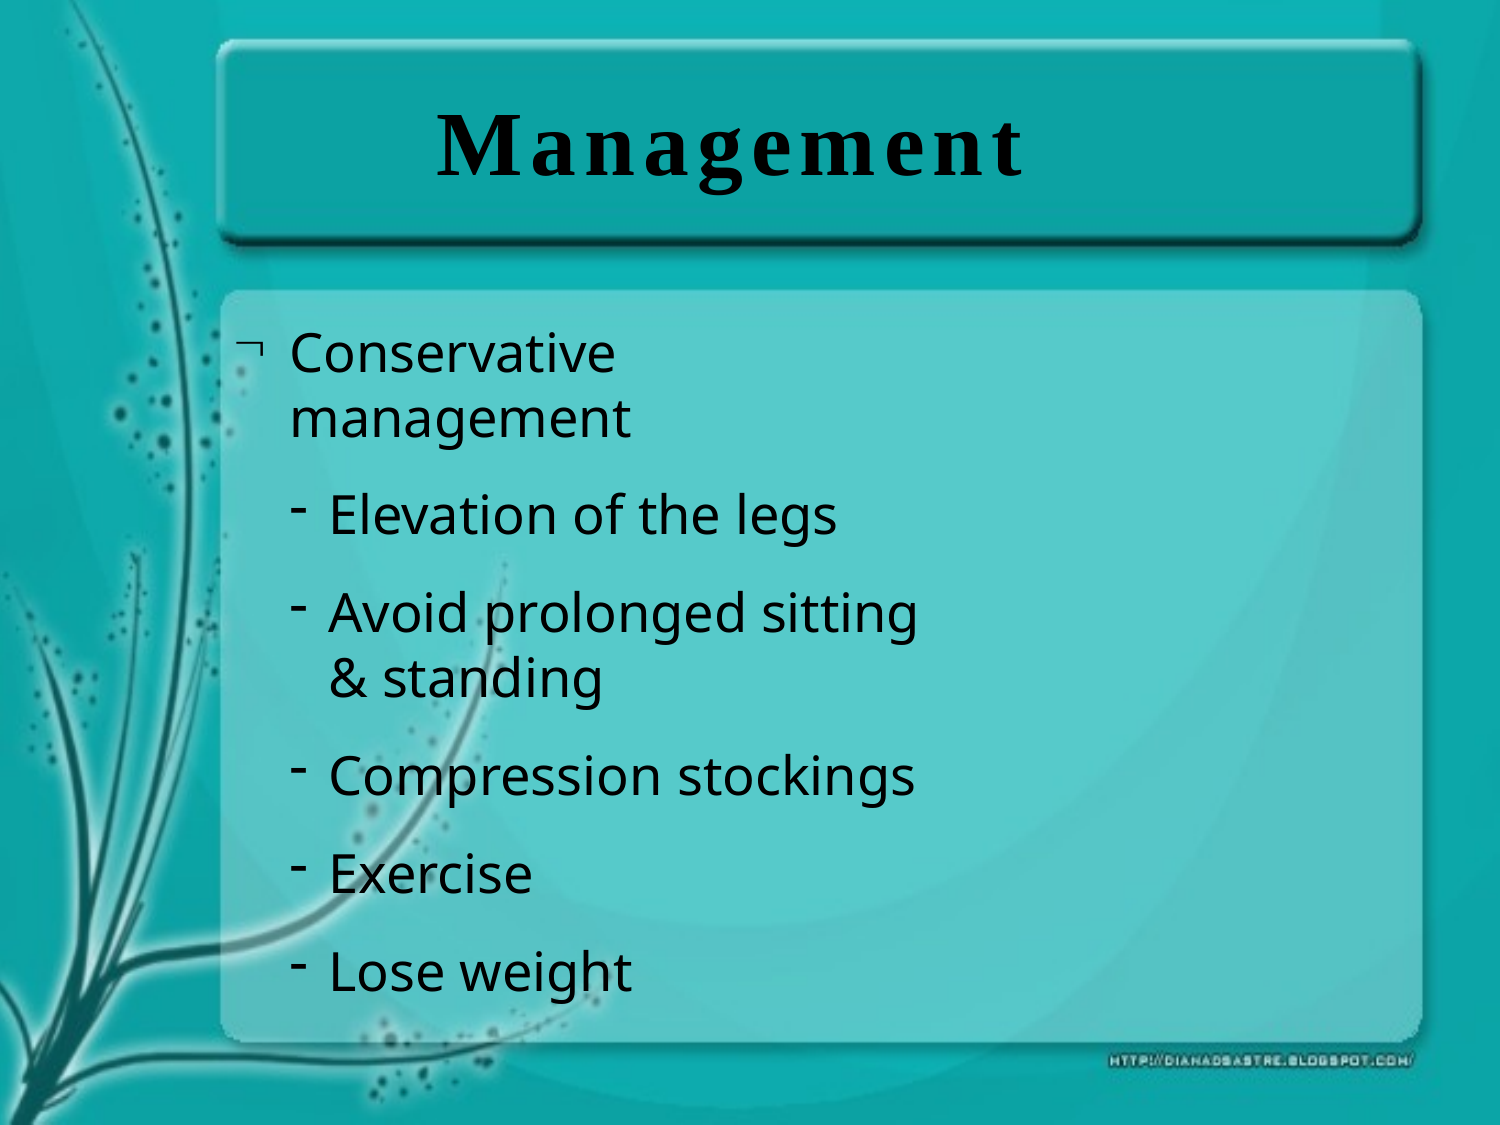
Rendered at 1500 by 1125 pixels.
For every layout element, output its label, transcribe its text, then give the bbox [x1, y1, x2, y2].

picture [0, 0, 1500, 1125]
text_box Conservative management Elevation of the legs Avoid prolonged sitting & standing Compression stockings Exercise Lose weight [231, 282, 1195, 1003]
title Management [434, 81, 1033, 272]
